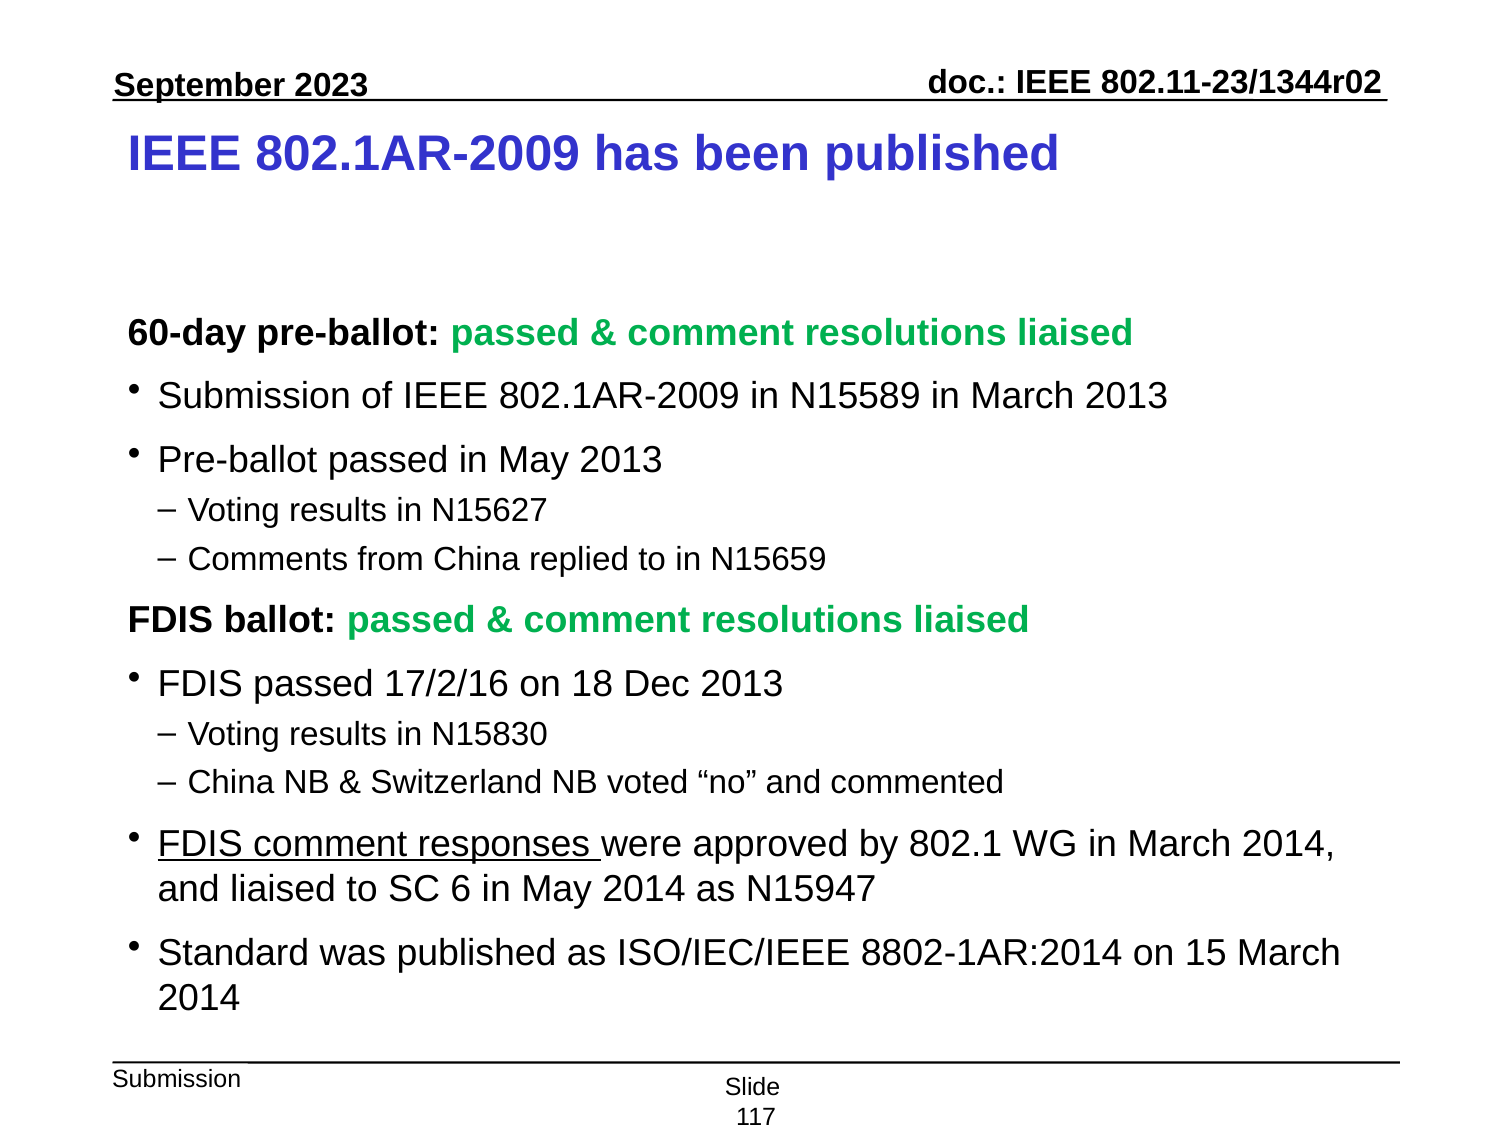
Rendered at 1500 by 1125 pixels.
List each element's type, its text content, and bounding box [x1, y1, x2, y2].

slide_number Slide 117 [709, 1069, 803, 1101]
list 60-day pre-ballot: passed & comment resolutions liaised Submission of IEEE 802.1AR-2009 in N15589 in March 2013 Pre-ballot passed in May 2013 Voting results in N15627 Comments from China replied to in N15659 FDIS ballot: passed & comment resolutions liaised FDIS passed 17/2/16 on 18 Dec 2013 Voting results in N15830 China NB & Switzerland NB voted “no” and commented FDIS comment responses were approved by 802.1 WG in March 2014, and liaised to SC 6 in May 2014 as N15947 Standard was published as ISO/IEC/IEEE 8802-1AR:2014 on 15 March 2014 [112, 299, 1388, 975]
title IEEE 802.1AR-2009 has been published [112, 112, 1438, 288]
